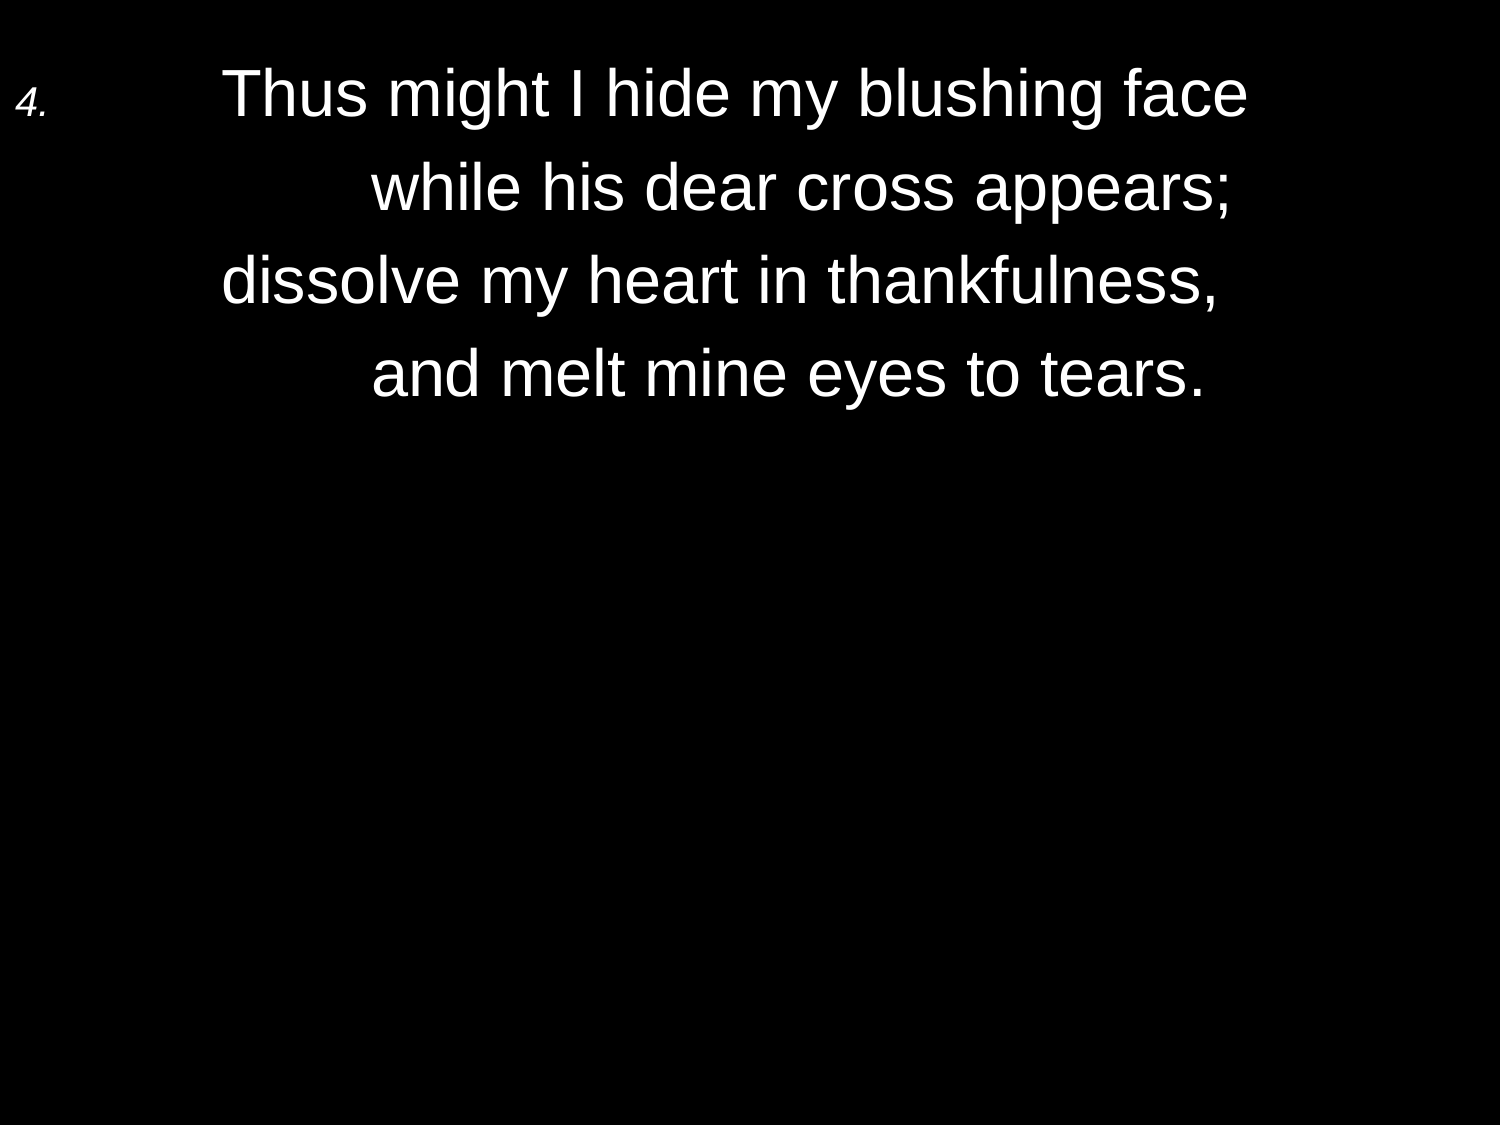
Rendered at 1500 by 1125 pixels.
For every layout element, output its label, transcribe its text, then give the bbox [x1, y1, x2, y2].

list 4. Thus might I hide my blushing face while his dear cross appears; dissolve my heart in thankfulness, and melt mine eyes to tears. [0, 42, 1500, 1047]
